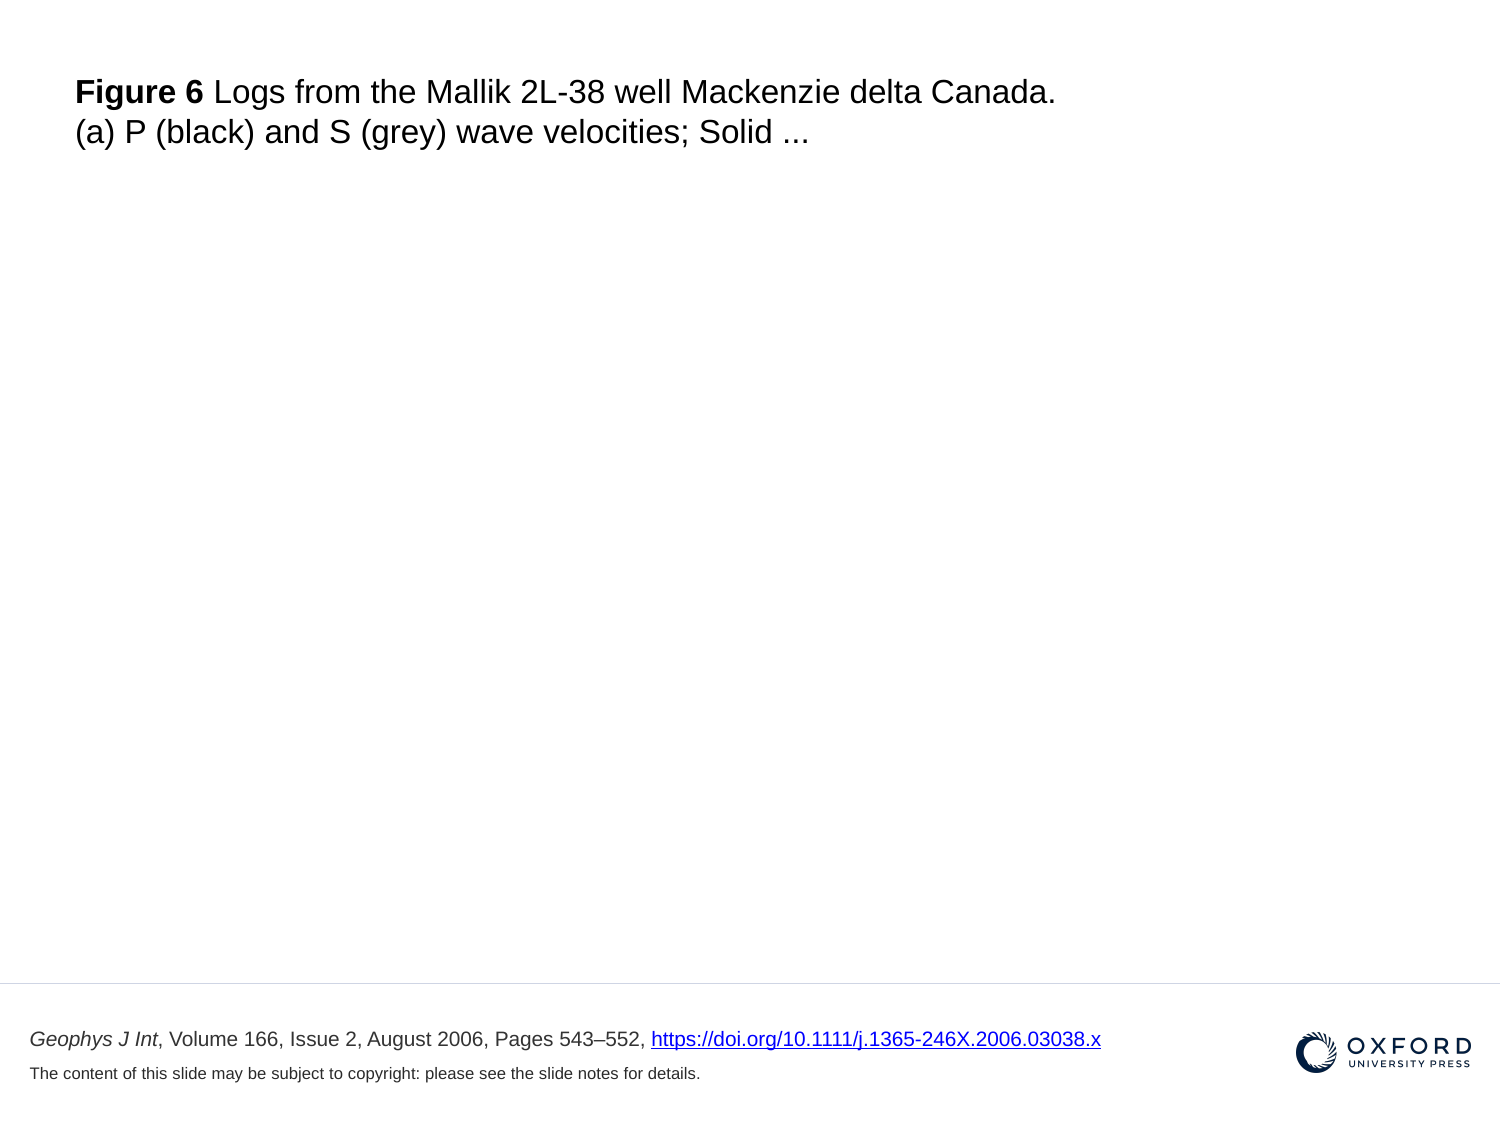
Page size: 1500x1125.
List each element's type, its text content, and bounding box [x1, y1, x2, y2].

title Figure 6 Logs from the Mallik 2L-38 well Mackenzie delta Canada. (a) P (black) and S (grey) wave velocities; Solid ... [75, 69, 1078, 171]
footer Geophys J Int, Volume 166, Issue 2, August 2006, Pages 543–552, https://doi.org/10.1111/j.1365-246X.2006.03038.x The content of this slide may be subject to copyright: please see the slide notes for details. [0, 983, 1260, 1125]
picture [1296, 1032, 1471, 1073]
